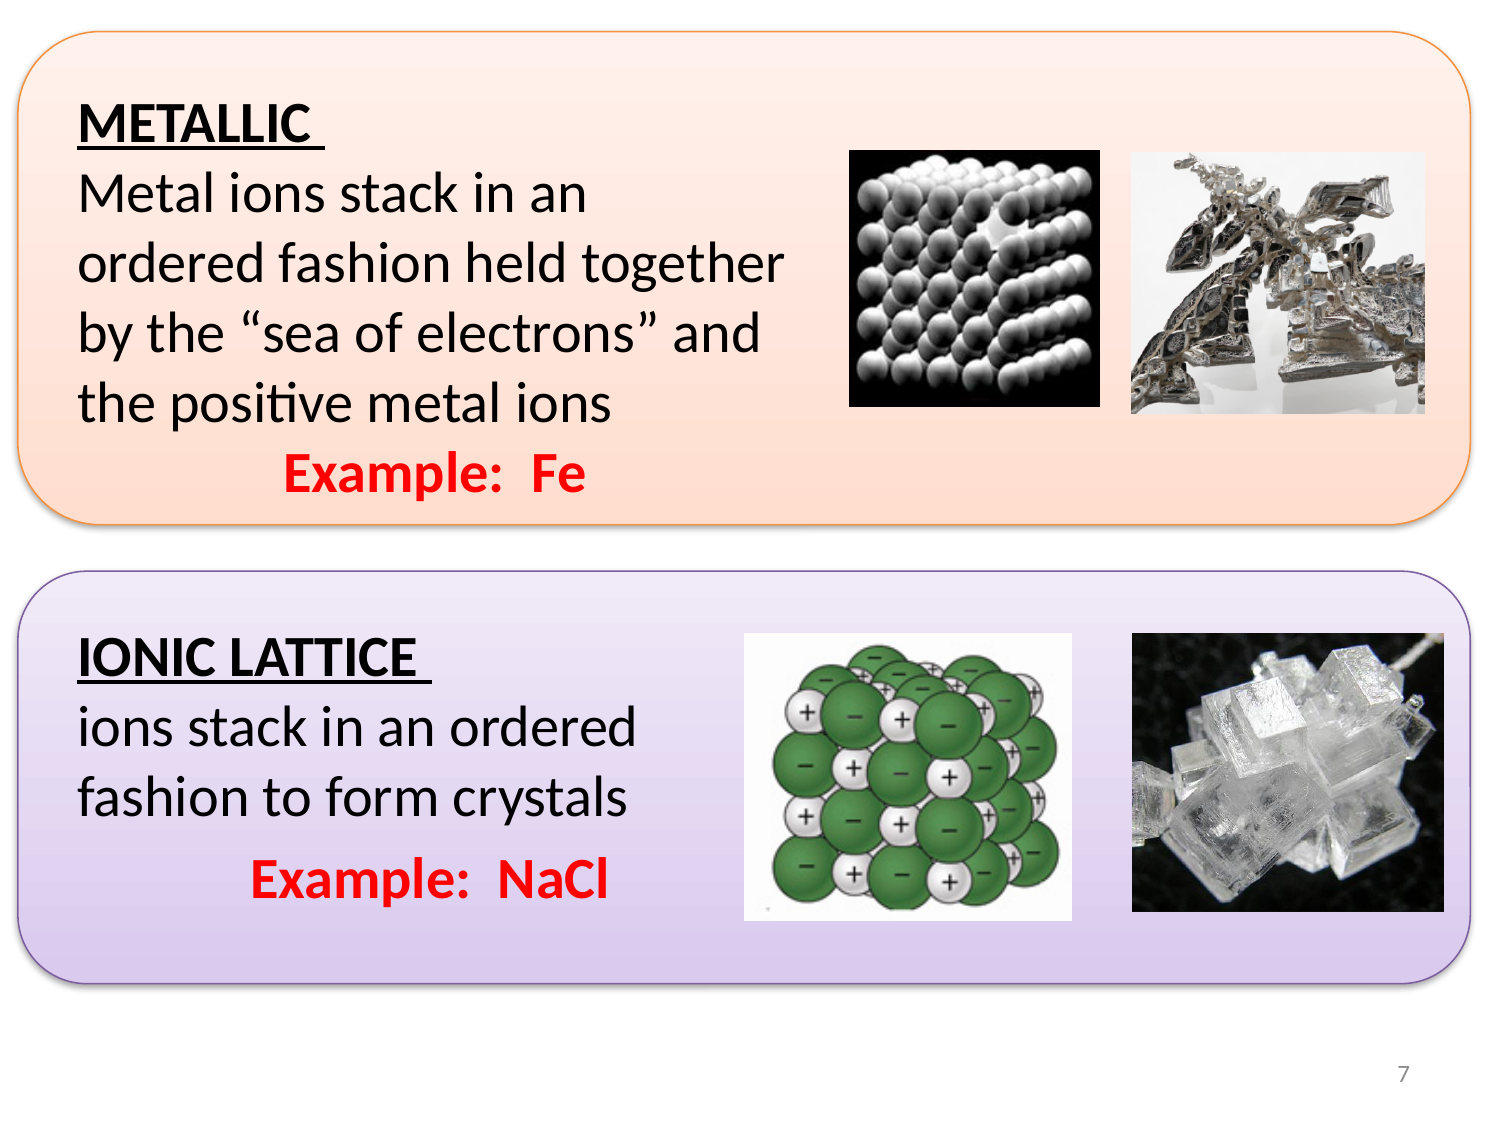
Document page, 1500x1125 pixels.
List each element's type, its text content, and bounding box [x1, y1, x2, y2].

picture [743, 633, 1072, 921]
picture [1130, 152, 1425, 414]
text_box METALLIC Metal ions stack in an ordered fashion held together by the “sea of electrons” and the positive metal ions [62, 76, 1500, 442]
slide_number 7 [1074, 1042, 1425, 1103]
picture [1132, 633, 1444, 912]
text_box [17, 570, 1472, 985]
text_box IONIC LATTICE ions stack in an ordered fashion to form crystals [62, 610, 667, 836]
text_box Example: Fe [268, 426, 602, 512]
text_box Example: NaCl [235, 833, 625, 919]
text_box [17, 30, 1472, 526]
picture [849, 149, 1101, 407]
